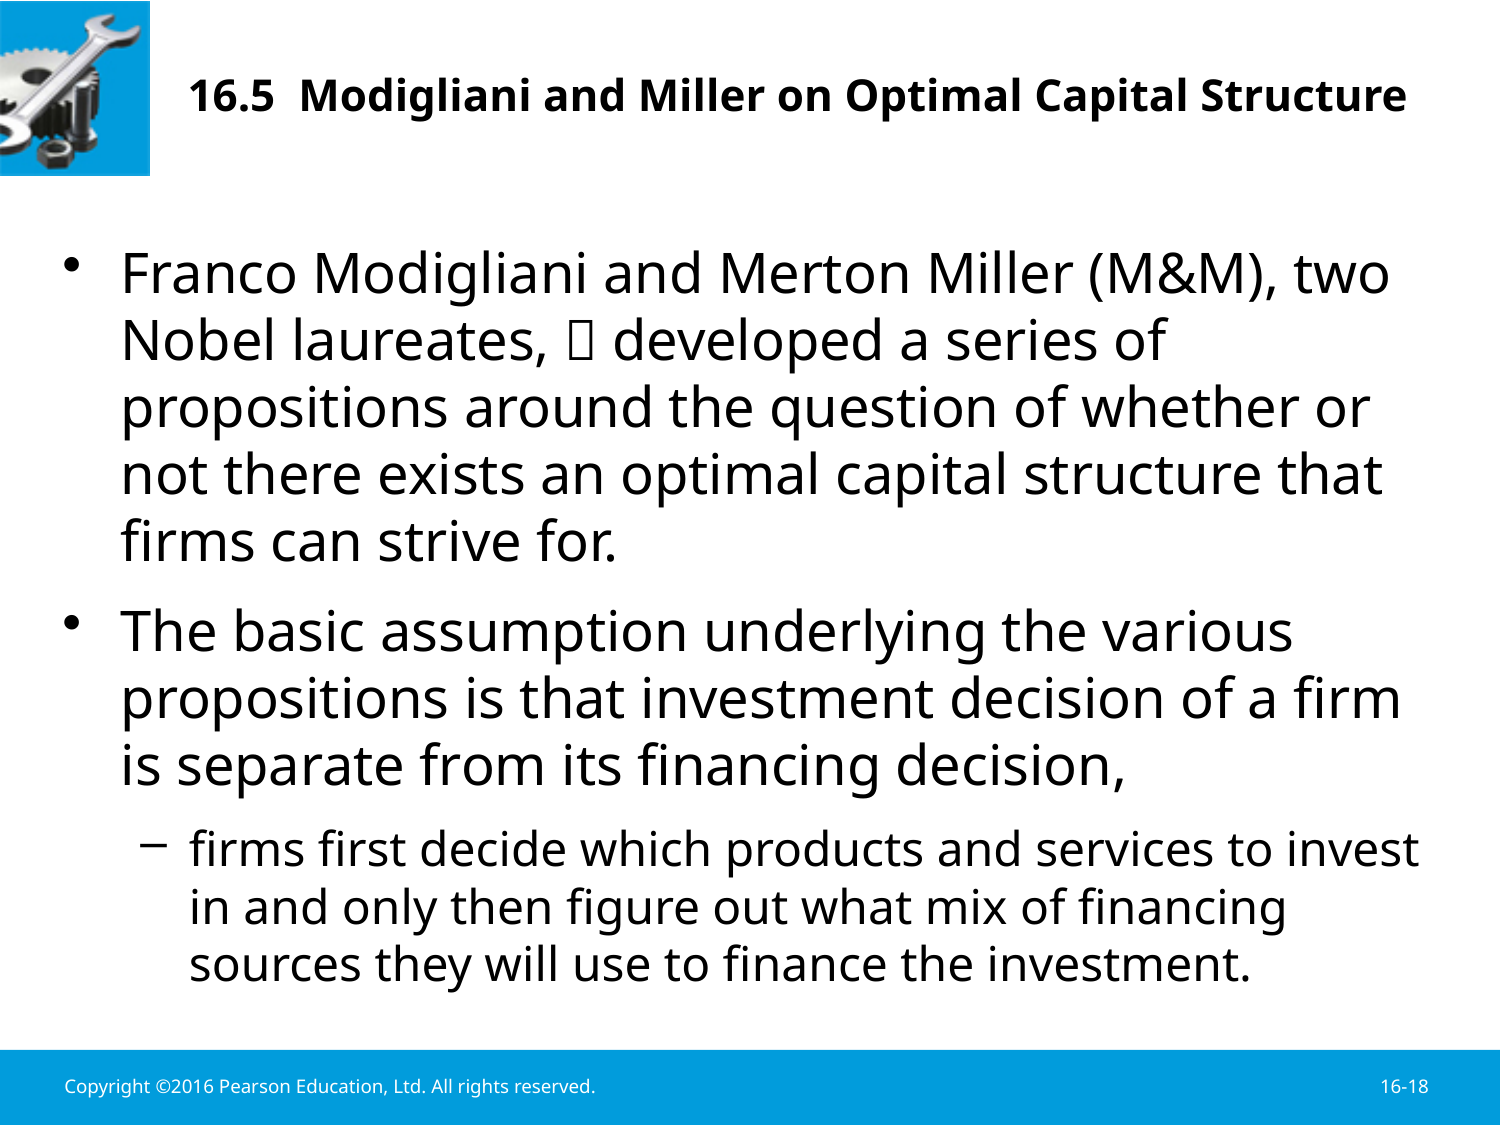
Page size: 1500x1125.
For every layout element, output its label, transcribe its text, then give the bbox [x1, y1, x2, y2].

title 16.5 Modigliani and Miller on Optimal Capital Structure [187, 0, 1450, 188]
picture [0, 14, 141, 168]
list Franco Modigliani and Merton Miller (M&M), two Nobel laureates,  developed a series of propositions around the question of whether or not there exists an optimal capital structure that firms can strive for. The basic assumption underlying the various propositions is that investment decision of a firm is separate from its financing decision, firms first decide which products and services to invest in and only then figure out what mix of financing sources they will use to finance the investment. [62, 237, 1438, 1000]
